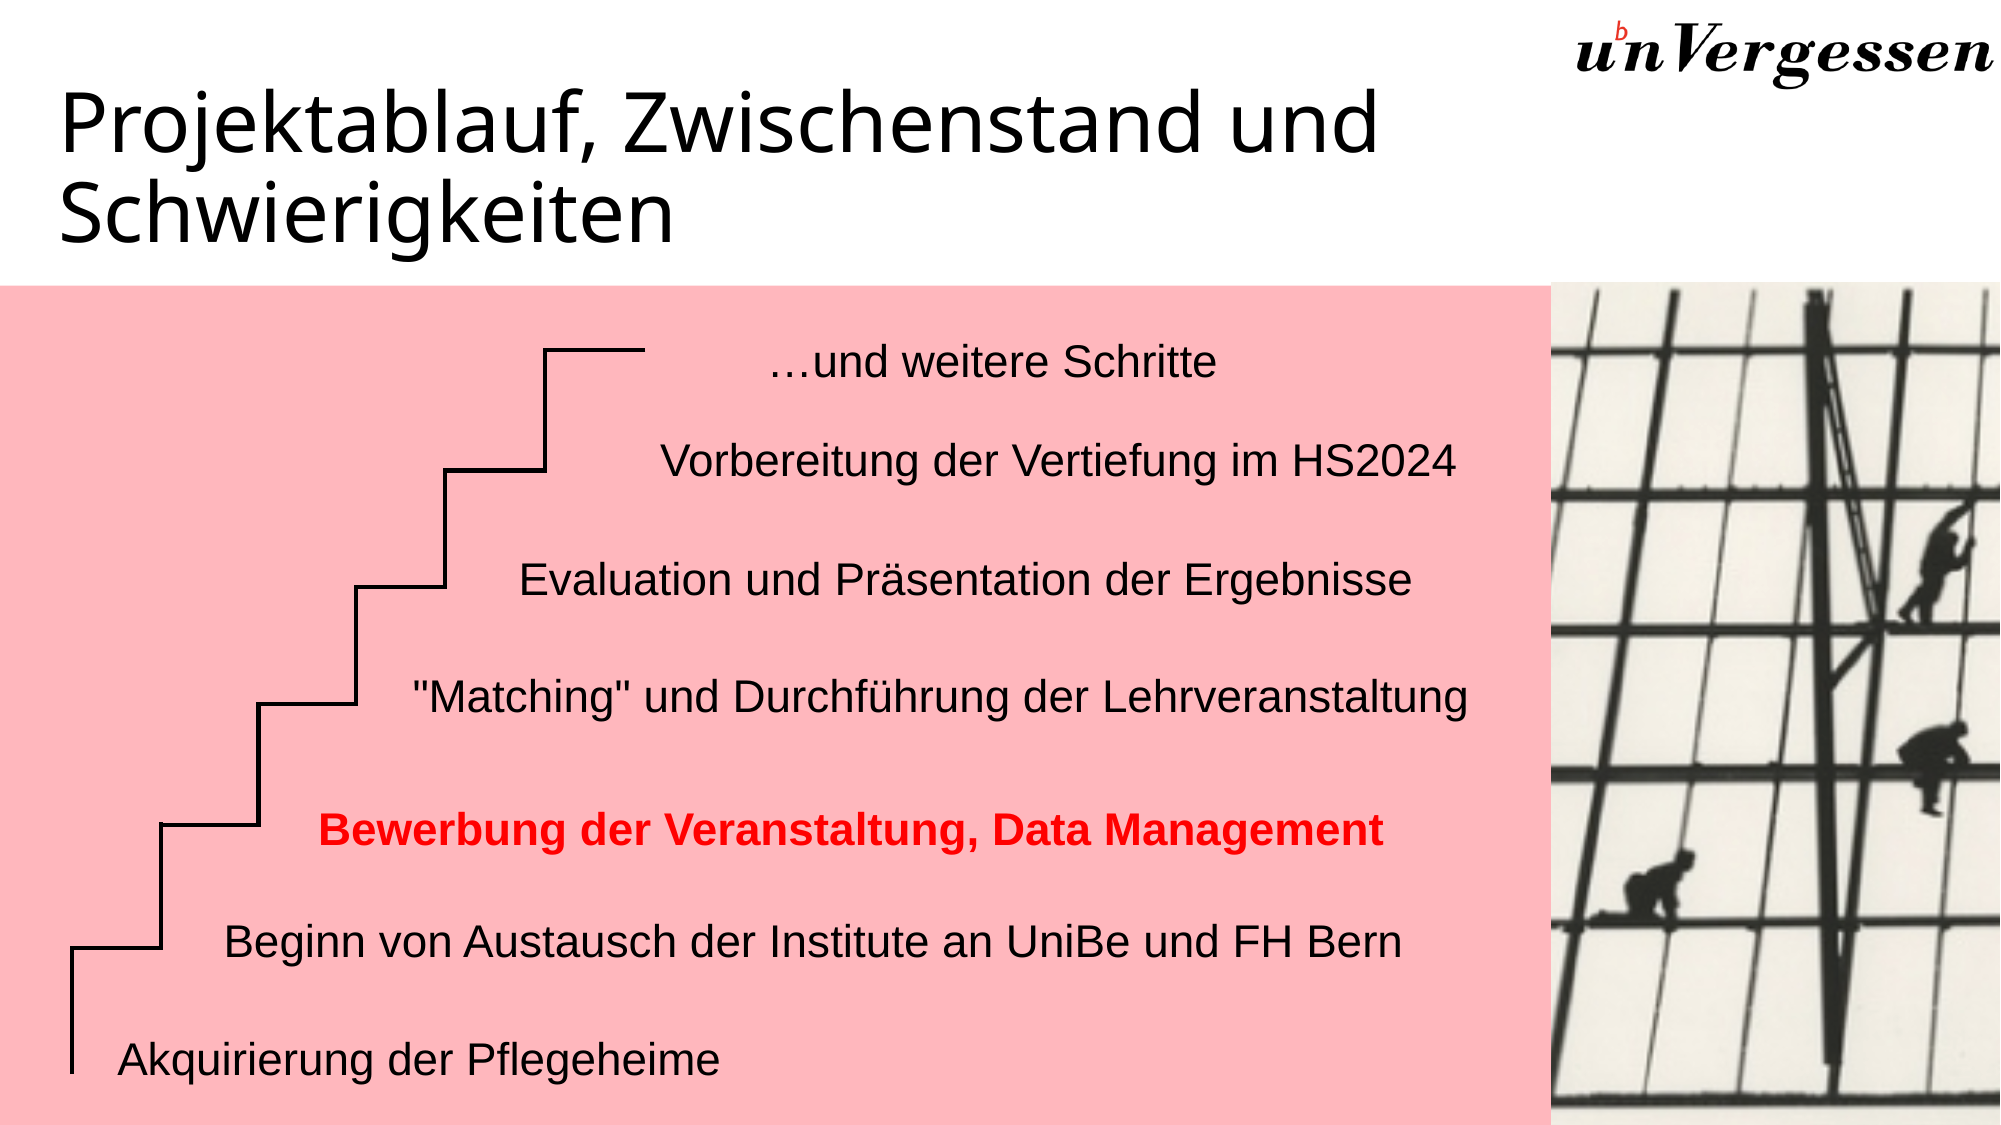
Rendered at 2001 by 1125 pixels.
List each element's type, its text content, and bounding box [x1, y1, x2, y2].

text_box Beginn von Austausch der Institute an UniBe und FH Bern [208, 893, 1550, 975]
text_box Akquirierung der Pflegeheime [102, 1011, 1550, 1093]
text_box Evaluation und Präsentation der Ergebnisse [503, 531, 1550, 612]
text_box [0, 975, 1550, 1125]
text_box [0, 285, 1550, 903]
title Projektablauf, Zwischenstand und Schwierigkeiten [43, 61, 1945, 279]
text_box …und weitere Schritte [751, 312, 1550, 394]
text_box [444, 349, 646, 471]
text_box Bewerbung der Veranstaltung, Data Management [303, 781, 1550, 863]
picture [1550, 282, 2000, 1125]
text_box Vorbereitung der Vertiefung im HS2024 [645, 412, 1550, 494]
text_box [0, 903, 243, 993]
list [1562, 0, 2000, 102]
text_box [281, 542, 520, 632]
text_box "Matching" und Durchführung der Lehrveranstaltung [397, 648, 1550, 729]
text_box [161, 704, 356, 825]
